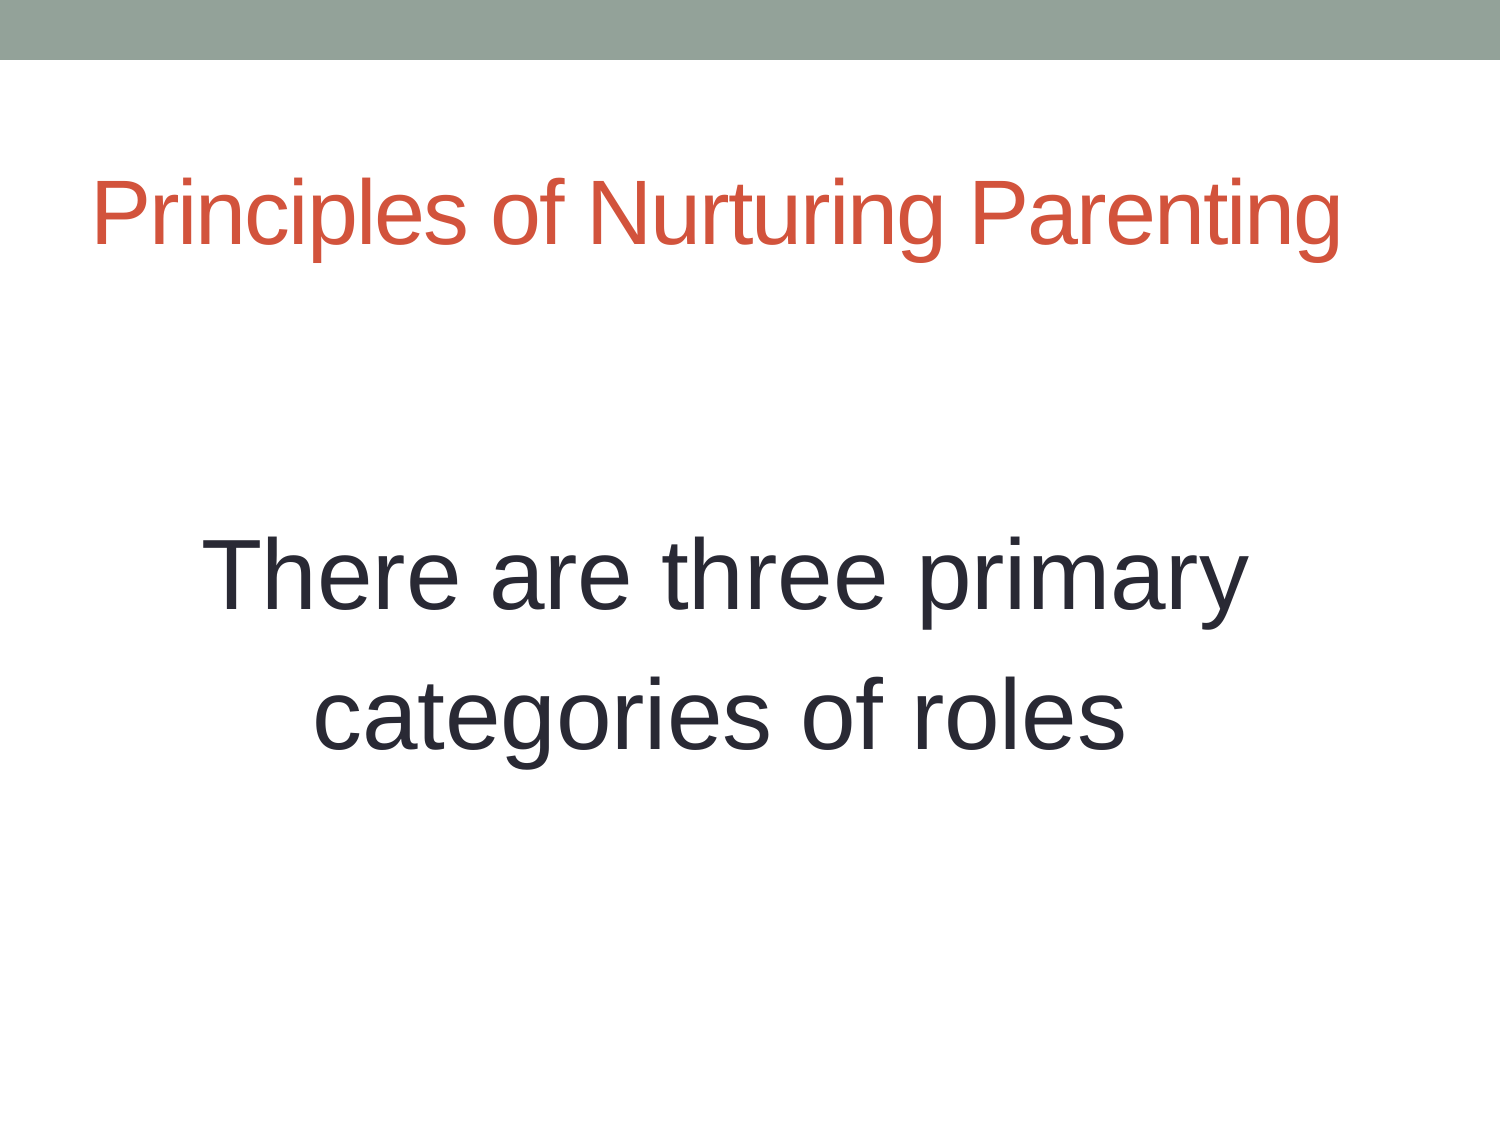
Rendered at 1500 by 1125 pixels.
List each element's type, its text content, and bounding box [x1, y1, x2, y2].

list There are three primary categories of roles [75, 362, 1425, 1038]
title Principles of Nurturing Parenting [75, 115, 1425, 300]
